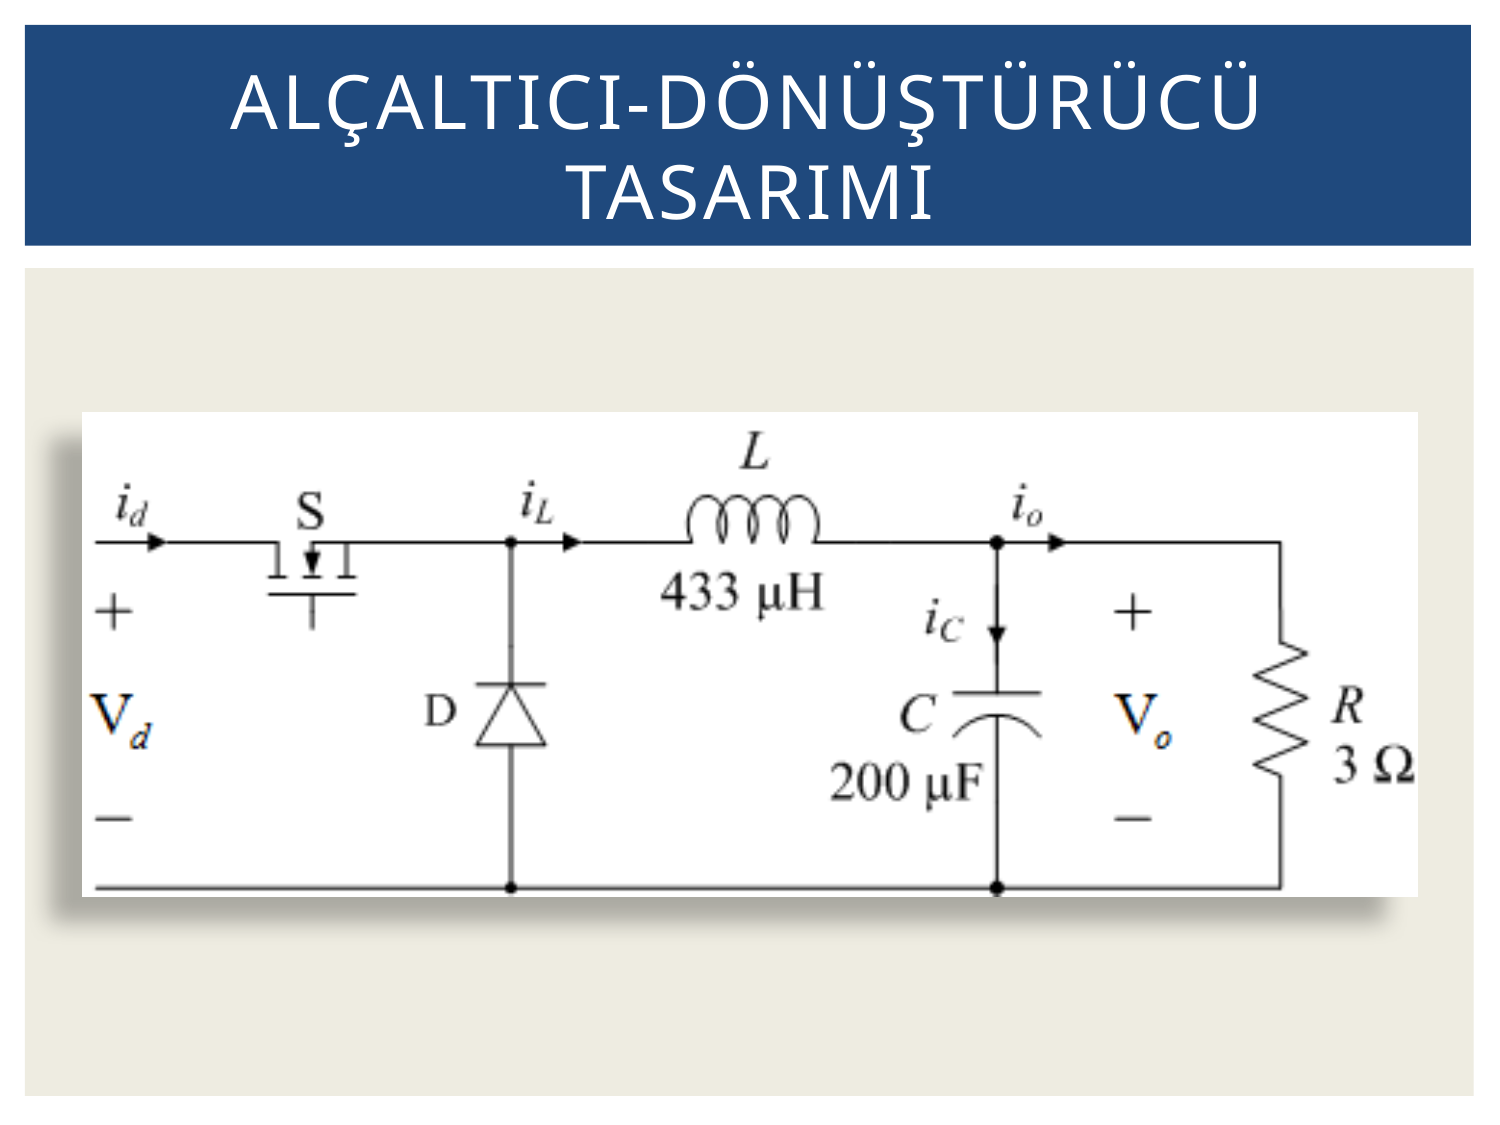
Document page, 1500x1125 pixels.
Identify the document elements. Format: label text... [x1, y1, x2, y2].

picture [82, 412, 1418, 898]
title AlçaltICI-DÖNÜŞTÜRÜCÜ TASARIMI [62, 58, 1438, 232]
